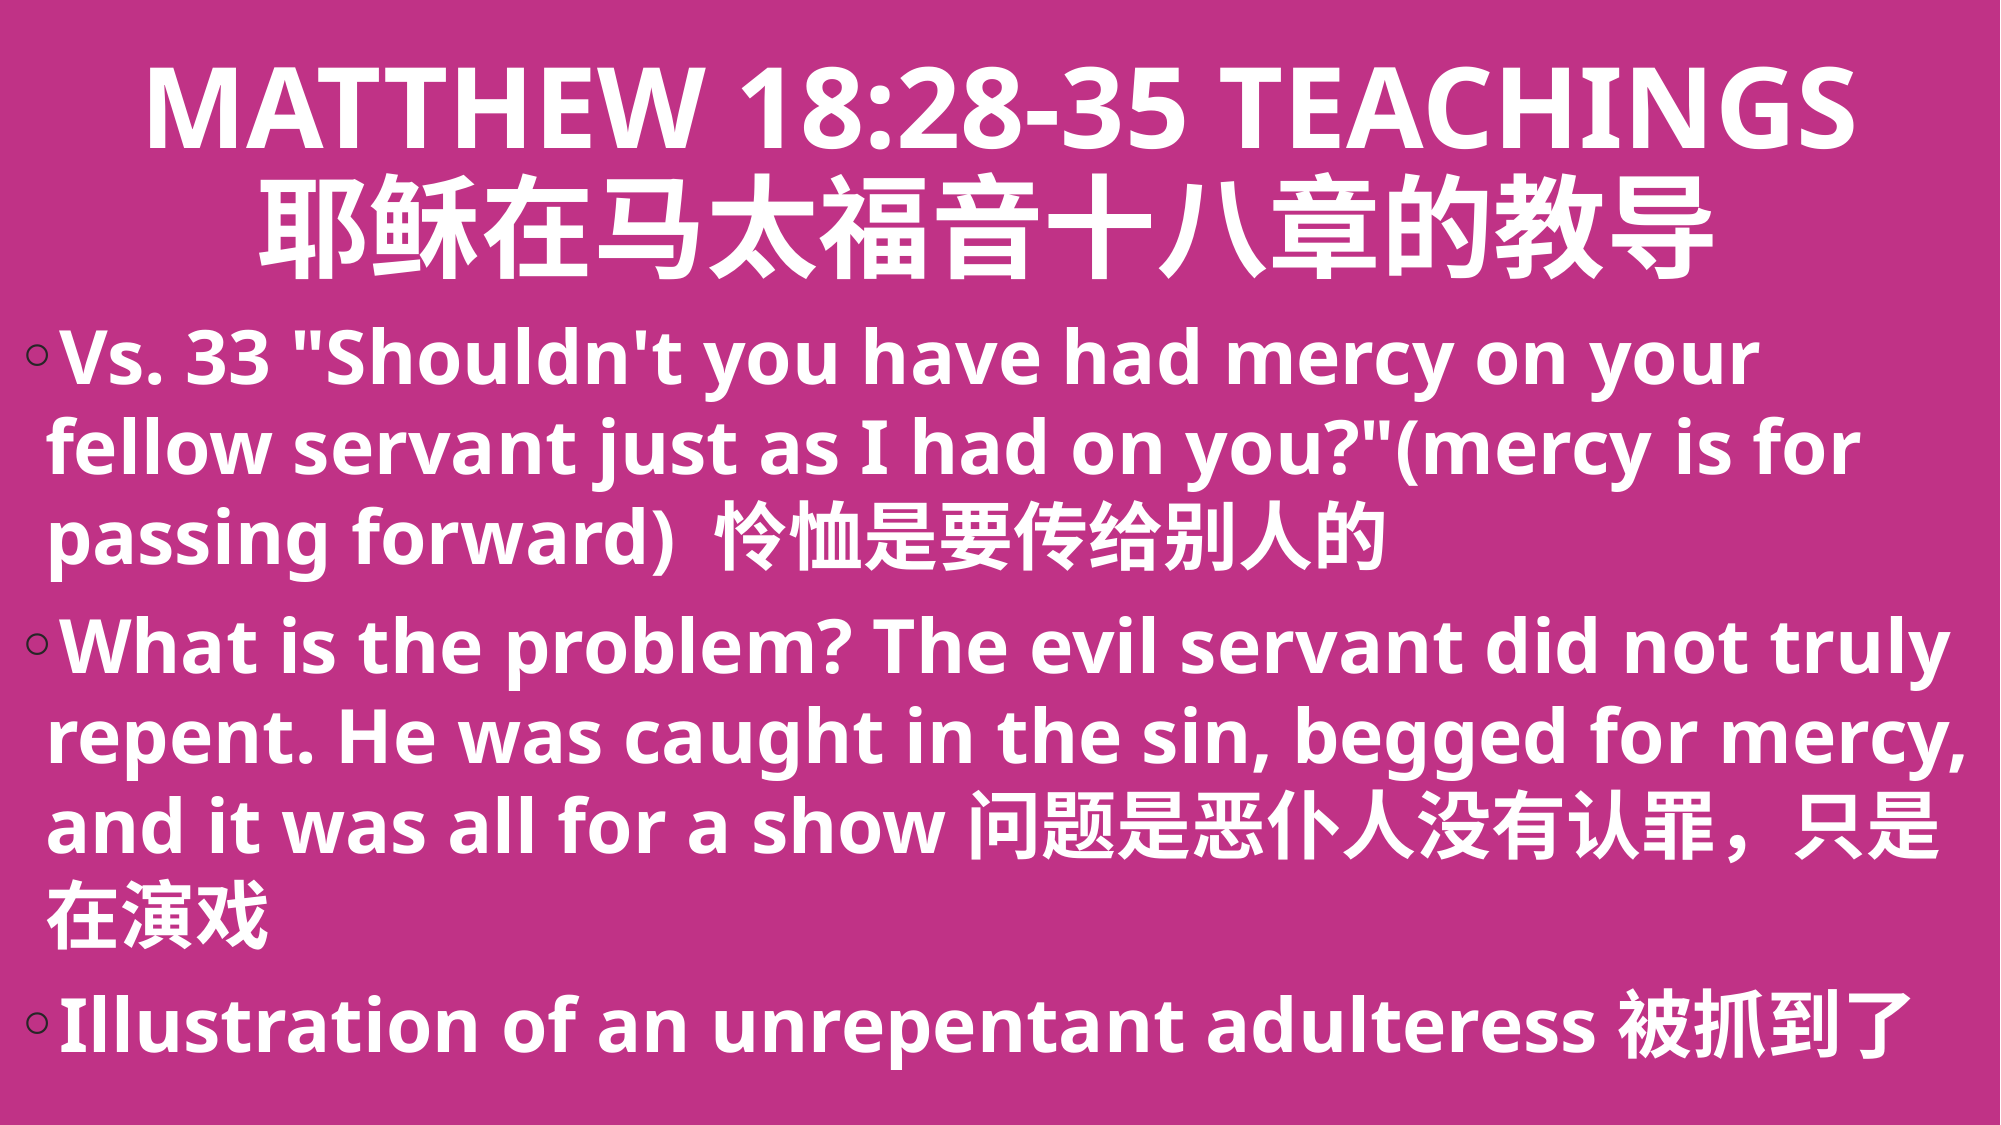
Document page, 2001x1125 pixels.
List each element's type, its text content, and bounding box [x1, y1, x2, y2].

list Vs. 33 "Shouldn't you have had mercy on your fellow servant just as I had on you?"(mercy is for passing forward) 怜恤是要传给别人的 What is the problem? The evil servant did not truly repent. He was caught in the sin, begged for mercy, and it was all for a show问题是恶仆人没有认罪，只是在演戏 Illustration of an unrepentant adulteress被抓到了 [0, 302, 2000, 1083]
title MATTHEW 18:28-35 TEACHINGS 耶稣在马太福音十八章的教导 [0, 0, 2000, 302]
